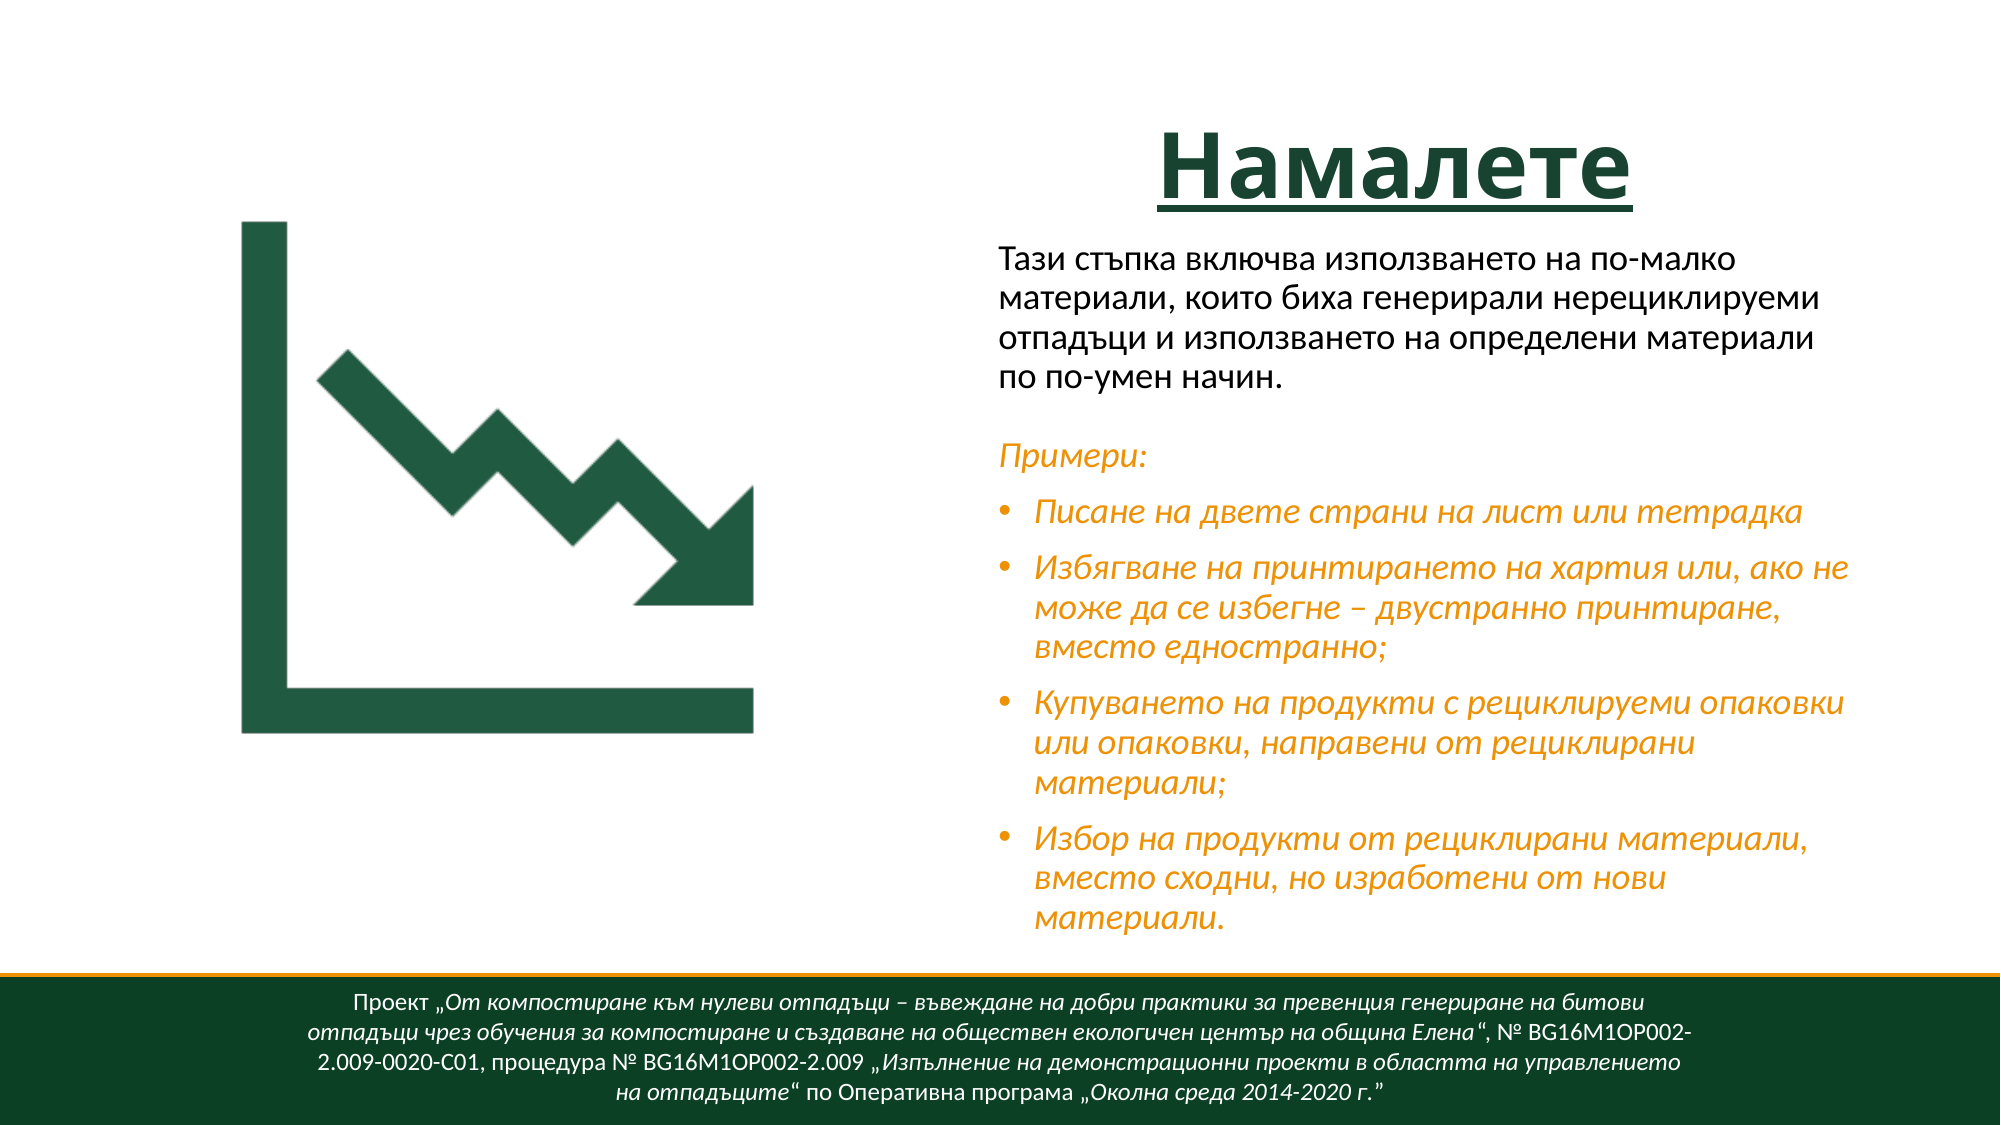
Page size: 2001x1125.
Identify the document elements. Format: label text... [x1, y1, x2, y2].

picture [137, 117, 859, 839]
list Тази стъпка включва използването на по-малко материали, които биха генерирали нерециклируеми отпадъци и използването на определени материали по по-умен начин. Примери: Писане на двете страни на лист или тетрадка Избягване на принтирането на хартия или, ако не може да се избегне – двустранно принтиране, вместо едностранно; Купуването на продукти с рециклируеми опаковки или опаковки, направени от рециклирани материали; Избор на продукти от рециклирани материали, вместо сходни, но изработени от нови материали. [983, 230, 1871, 952]
footer Проект „От компостиране към нулеви отпадъци – въвеждане на добри практики за превенция генериране на битови отпадъци чрез обучения за компостиране и създаване на обществен екологичен център на община Елена“, № BG16M1OP002-2.009-0020-C01, процедура № BG16M1OP002-2.009 „Изпълнение на демонстрационни проекти в областта на управлението на отпадъците“ по Оперативна програма „Околна среда 2014-2020 г.” [287, 1030, 1713, 1091]
title Намалете [1141, 59, 1863, 230]
